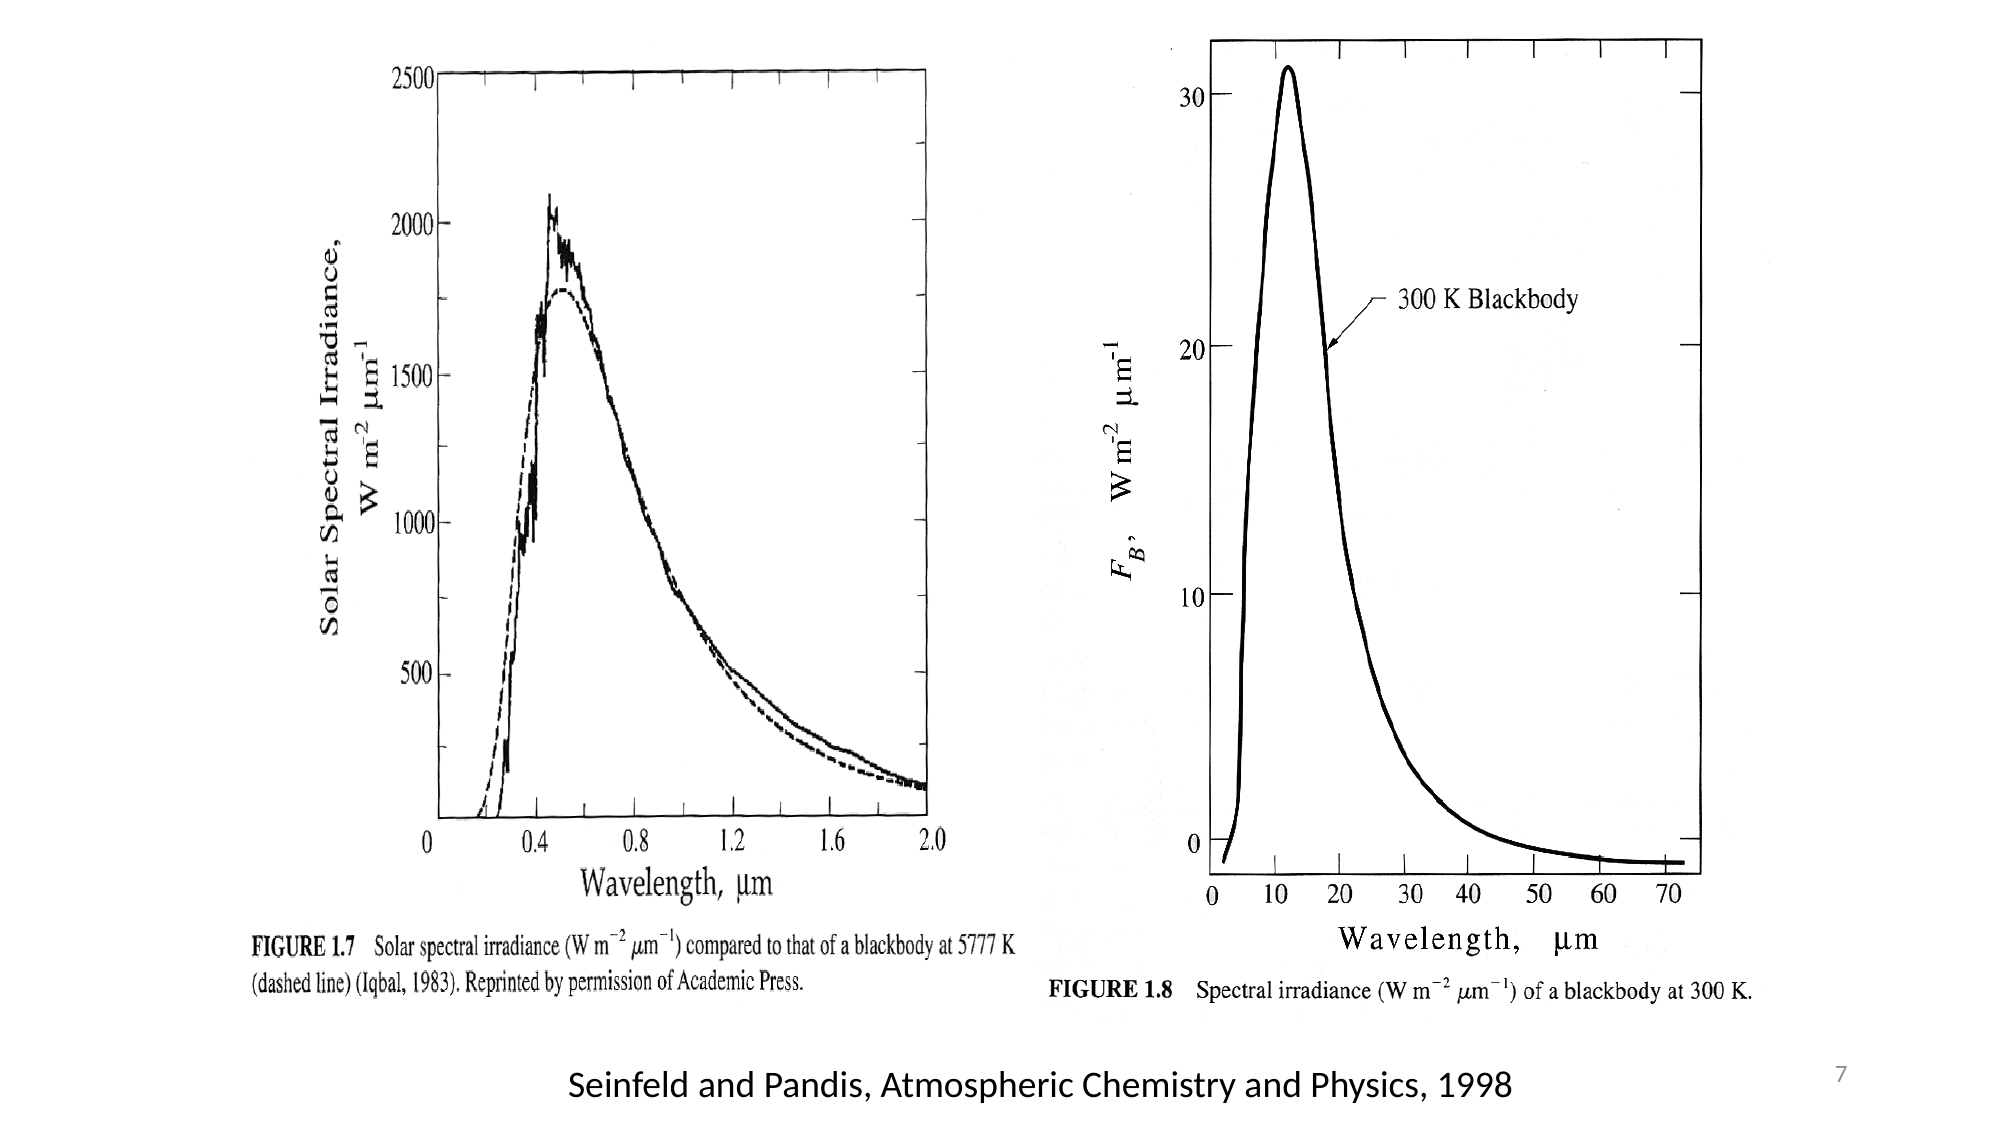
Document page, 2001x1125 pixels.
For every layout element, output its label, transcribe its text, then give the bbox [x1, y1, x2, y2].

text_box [237, 24, 1775, 1040]
slide_number 7 [1412, 1042, 1863, 1103]
text_box Seinfeld and Pandis, Atmospheric Chemistry and Physics, 1998 [553, 1052, 1529, 1113]
